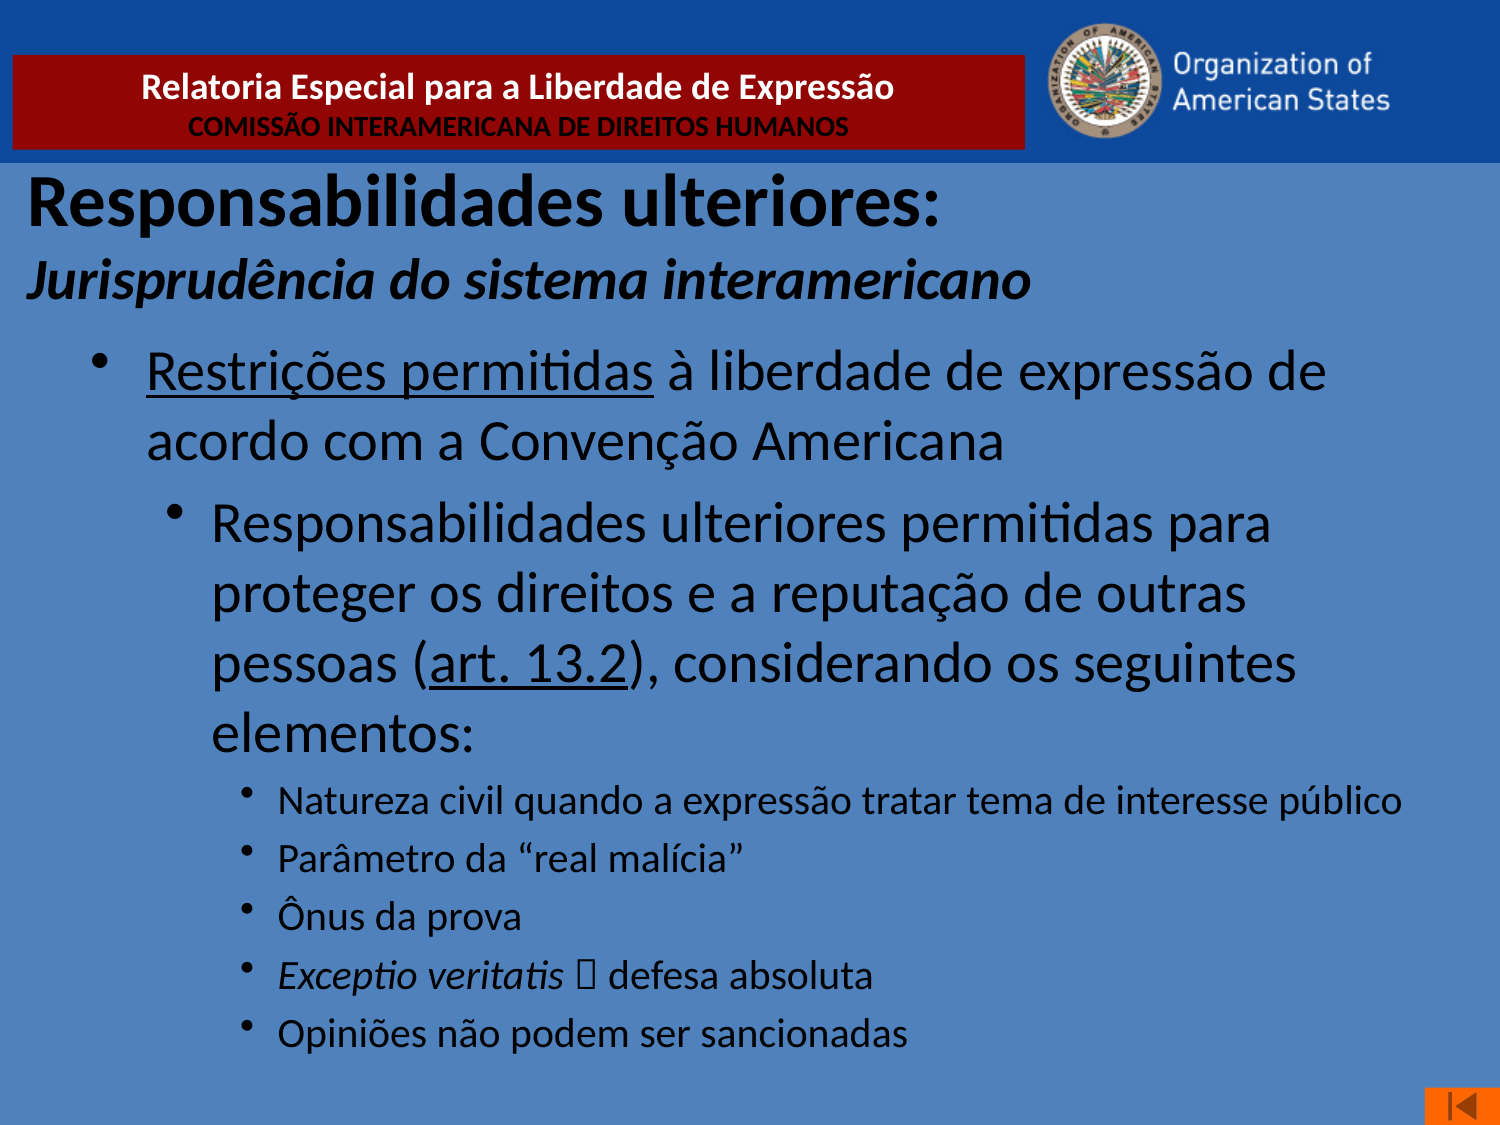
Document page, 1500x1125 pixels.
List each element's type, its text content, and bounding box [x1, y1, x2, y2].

title Responsabilidades ulteriores: Jurisprudência do sistema interamericano [12, 137, 1363, 326]
list Restrições permitidas à liberdade de expressão de acordo com a Convenção Americana Responsabilidades ulteriores permitidas para proteger os direitos e a reputação de outras pessoas (art. 13.2), considerando os seguintes elementos: Natureza civil quando a expressão tratar tema de interesse público Parâmetro da “real malícia” Ônus da prova Exceptio veritatis  defesa absoluta Opiniões não podem ser sancionadas [74, 324, 1426, 1013]
picture [0, 0, 1500, 163]
text_box [1424, 1087, 1500, 1125]
text_box Relatoria Especial para a Liberdade de Expressão COMISSÃO INTERAMERICANA DE DIREITOS HUMANOS [12, 54, 1025, 150]
